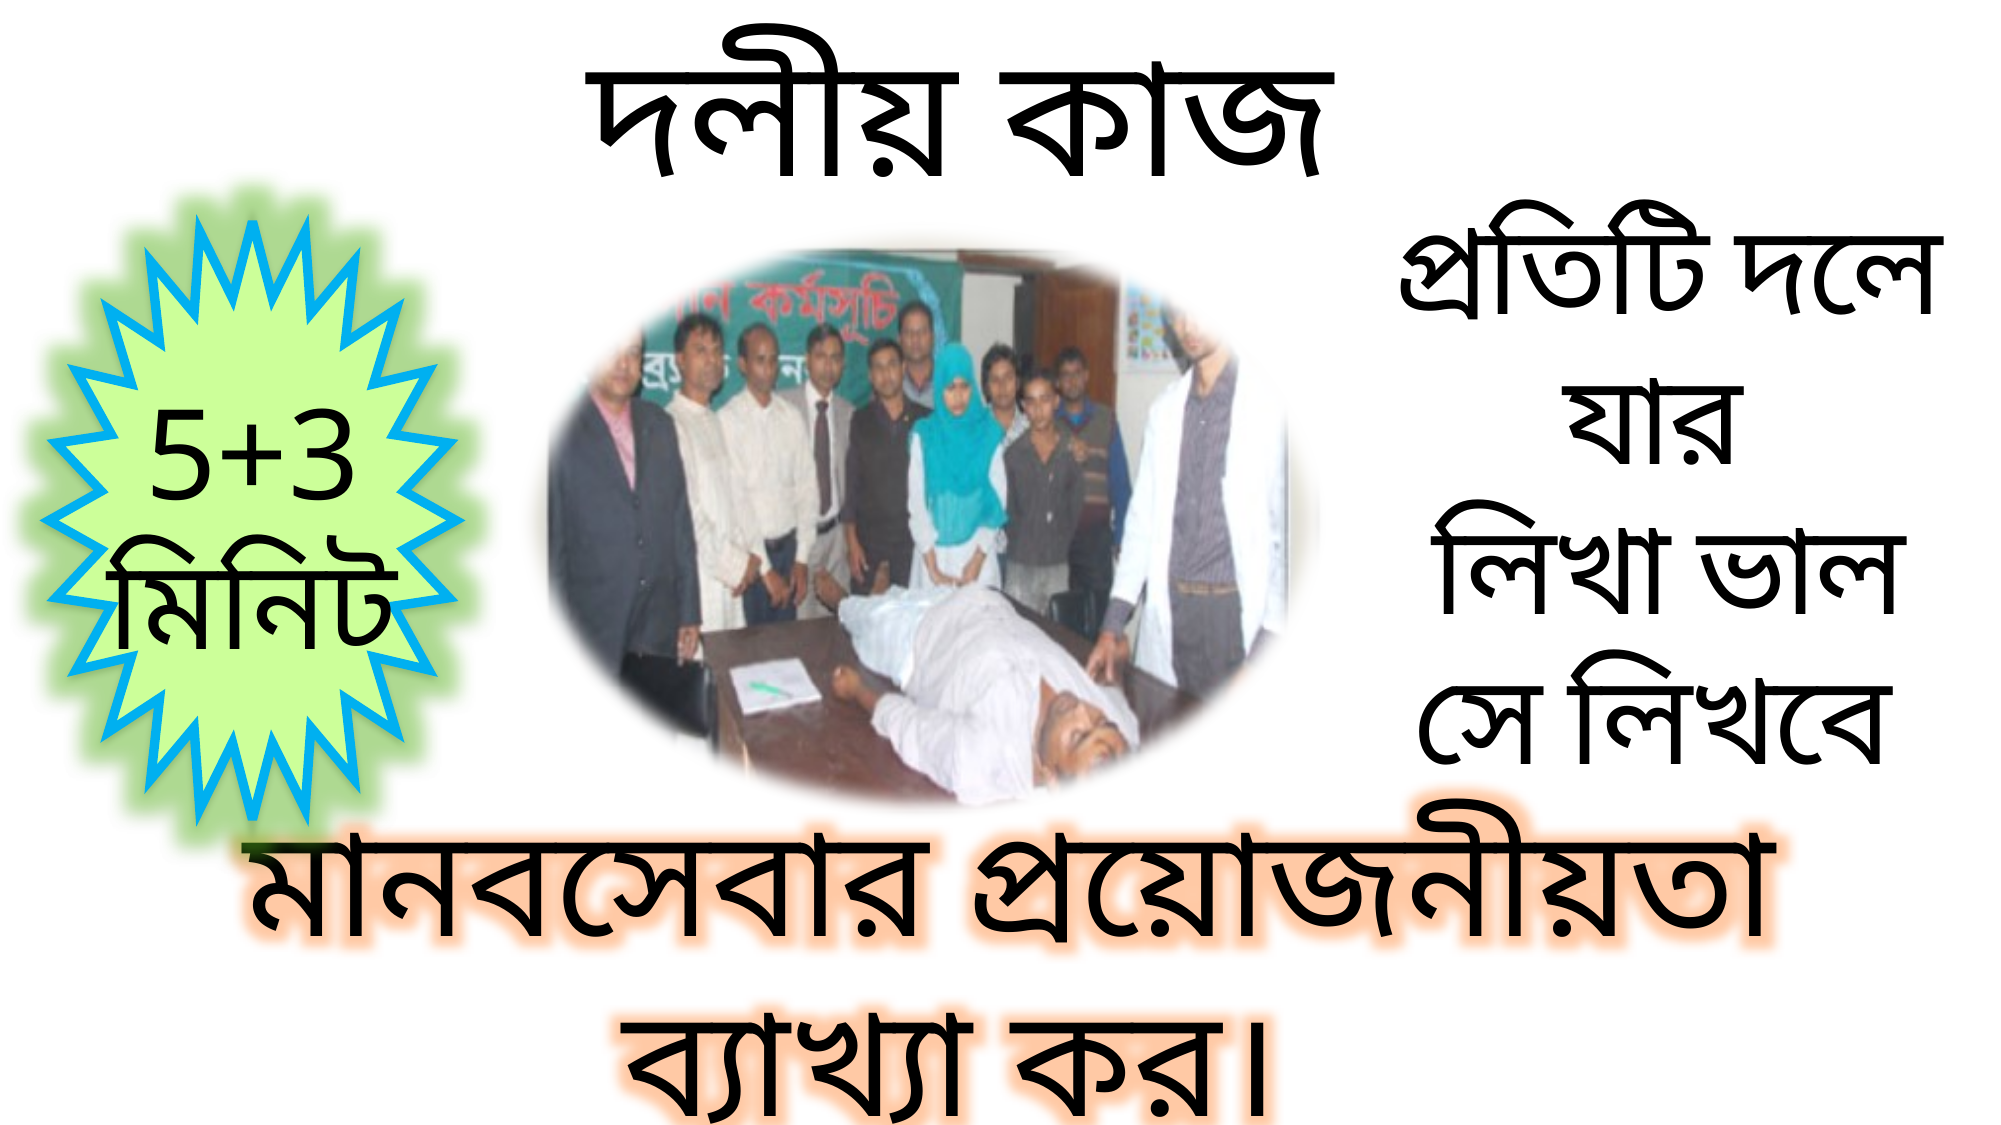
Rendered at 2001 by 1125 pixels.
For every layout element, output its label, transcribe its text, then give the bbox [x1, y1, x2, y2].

text_box 5+3 মিনিট [59, 366, 446, 682]
text_box প্রতিটি দলে যার লিখা ভাল সে লিখবে [1364, 255, 1971, 725]
picture [517, 221, 1327, 820]
text_box [446, 593, 452, 600]
text_box [46, 513, 59, 528]
text_box [53, 441, 59, 448]
text_box [53, 592, 59, 600]
text_box [446, 513, 459, 528]
text_box [106, 682, 399, 820]
text_box [106, 221, 399, 366]
text_box দলীয় কাজ [542, 24, 1378, 197]
text_box মানবসেবার প্রয়োজনীয়তা ব্যাখ্যা কর। [48, 856, 1971, 1077]
text_box [446, 441, 452, 448]
